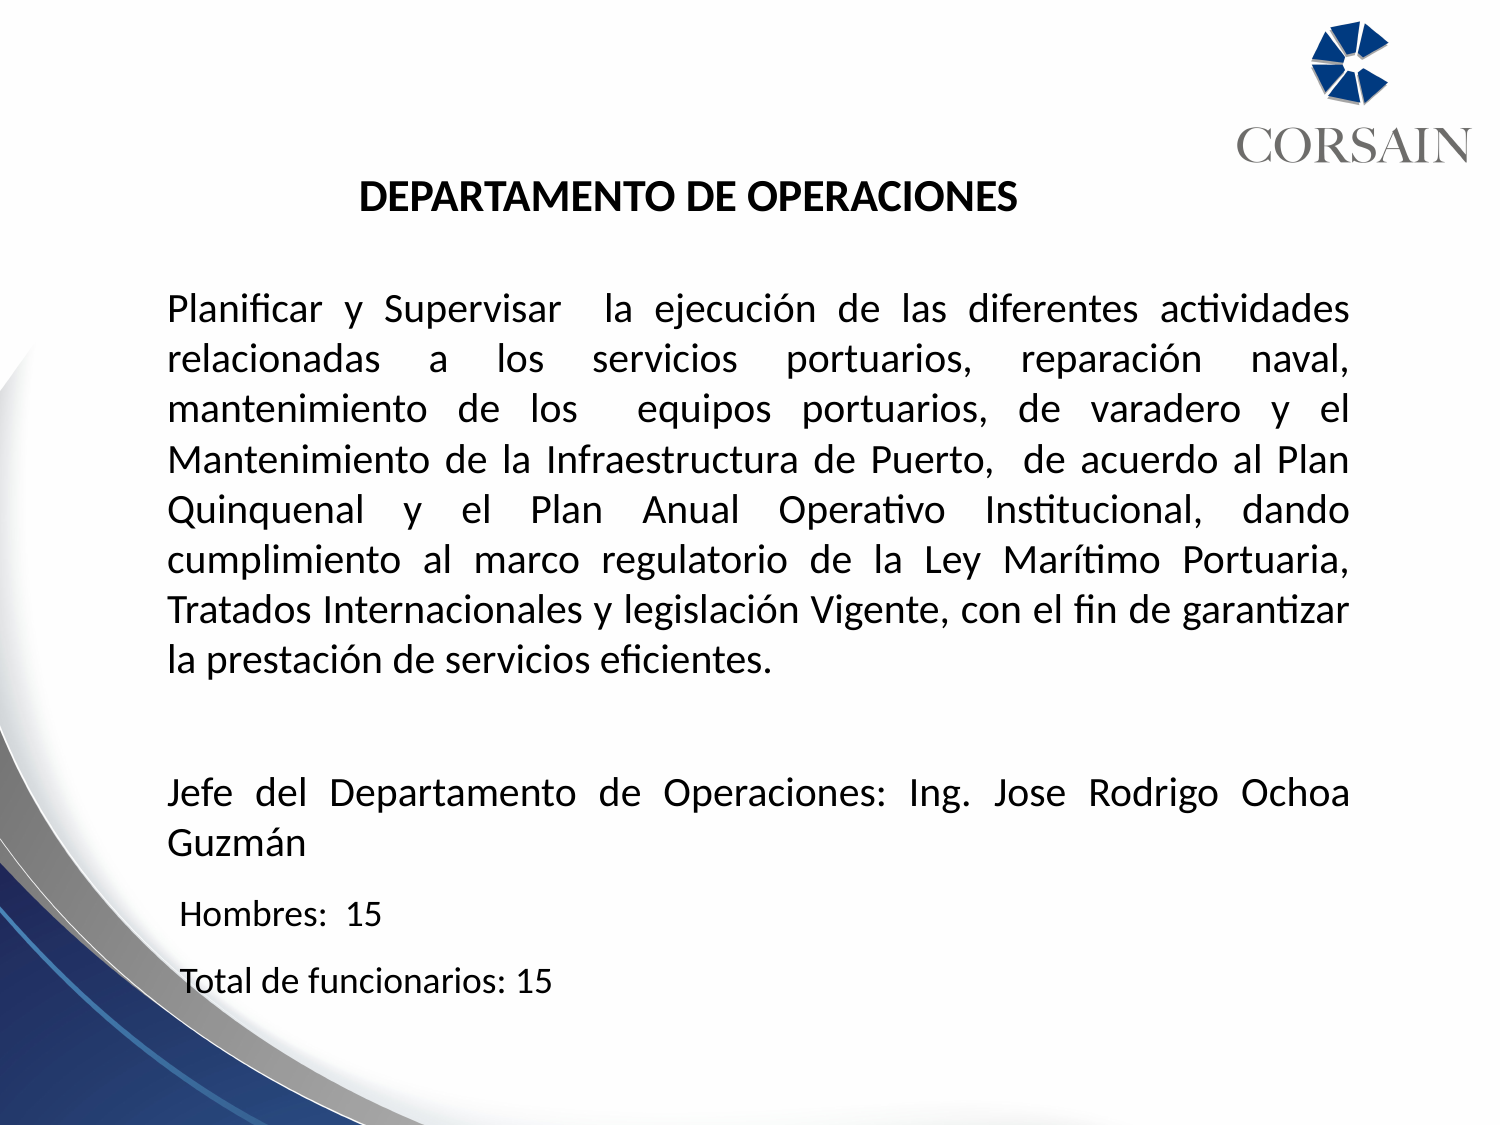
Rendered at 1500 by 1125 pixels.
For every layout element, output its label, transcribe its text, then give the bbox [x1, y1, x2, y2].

text_box Planificar y Supervisar la ejecución de las diferentes actividades relacionadas a los servicios portuarios, reparación naval, mantenimiento de los equipos portuarios, de varadero y el Mantenimiento de la Infraestructura de Puerto, de acuerdo al Plan Quinquenal y el Plan Anual Operativo Institucional, dando cumplimiento al marco regulatorio de la Ley Marítimo Portuaria, Tratados Internacionales y legislación Vigente, con el fin de garantizar la prestación de servicios eficientes. Jefe del Departamento de Operaciones: Ing. Jose Rodrigo Ochoa Guzmán [152, 273, 1366, 873]
picture [0, 0, 1500, 1125]
text_box Hombres: 15 Total de funcionarios: 15 [0, 859, 723, 1009]
text_box DEPARTAMENTO DE OPERACIONES [344, 158, 1034, 229]
